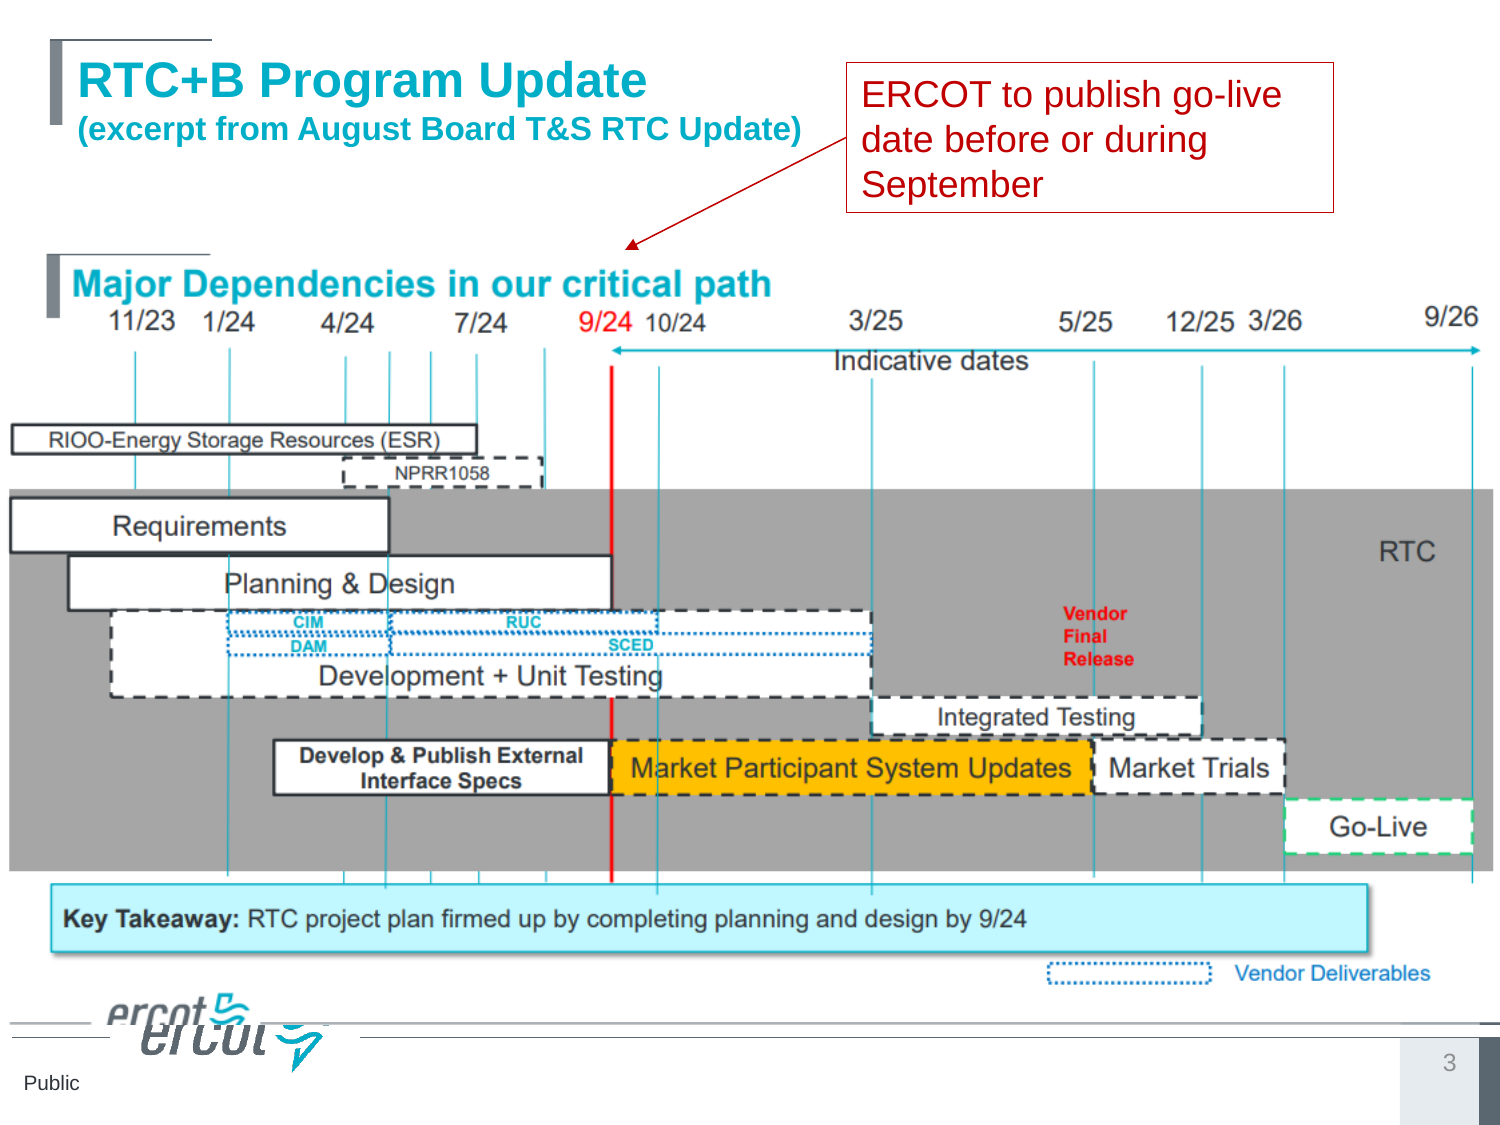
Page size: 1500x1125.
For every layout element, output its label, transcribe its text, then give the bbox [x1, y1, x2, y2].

title RTC+B Program Update (excerpt from August Board T&S RTC Update) [62, 39, 1450, 169]
text_box ERCOT to publish go-live date before or during September [846, 62, 1334, 213]
picture [0, 225, 1500, 1075]
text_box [624, 137, 847, 251]
